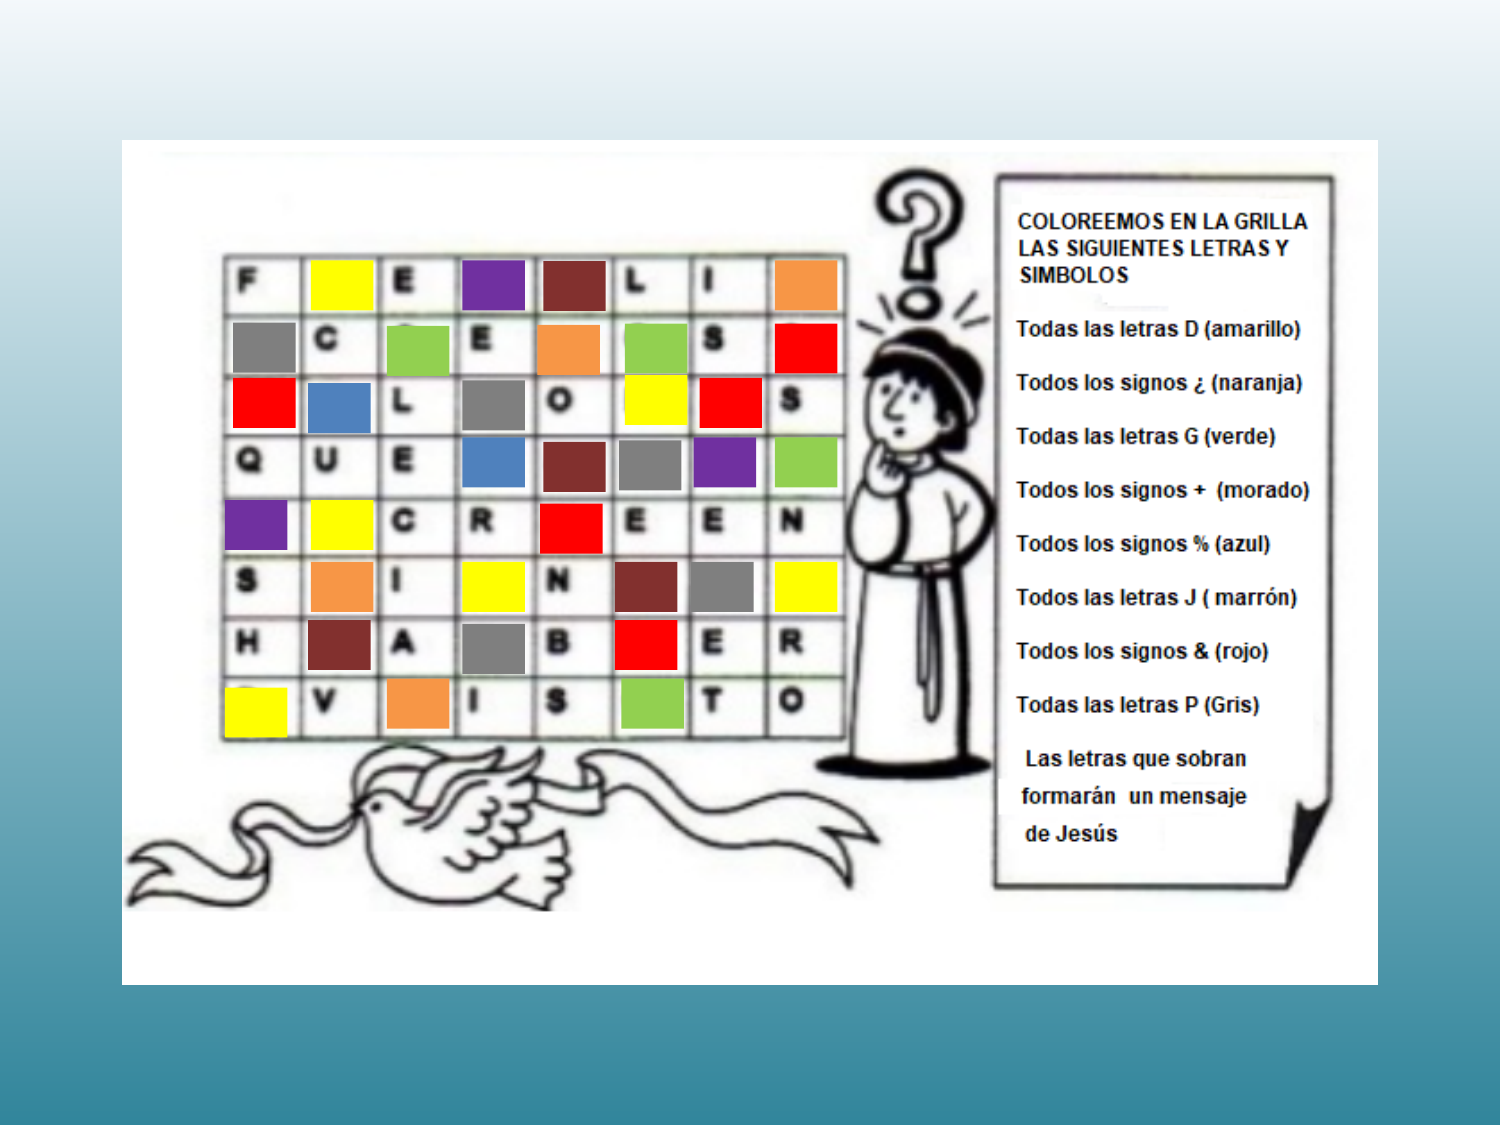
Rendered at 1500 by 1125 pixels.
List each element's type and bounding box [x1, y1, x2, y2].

picture [122, 140, 1378, 985]
